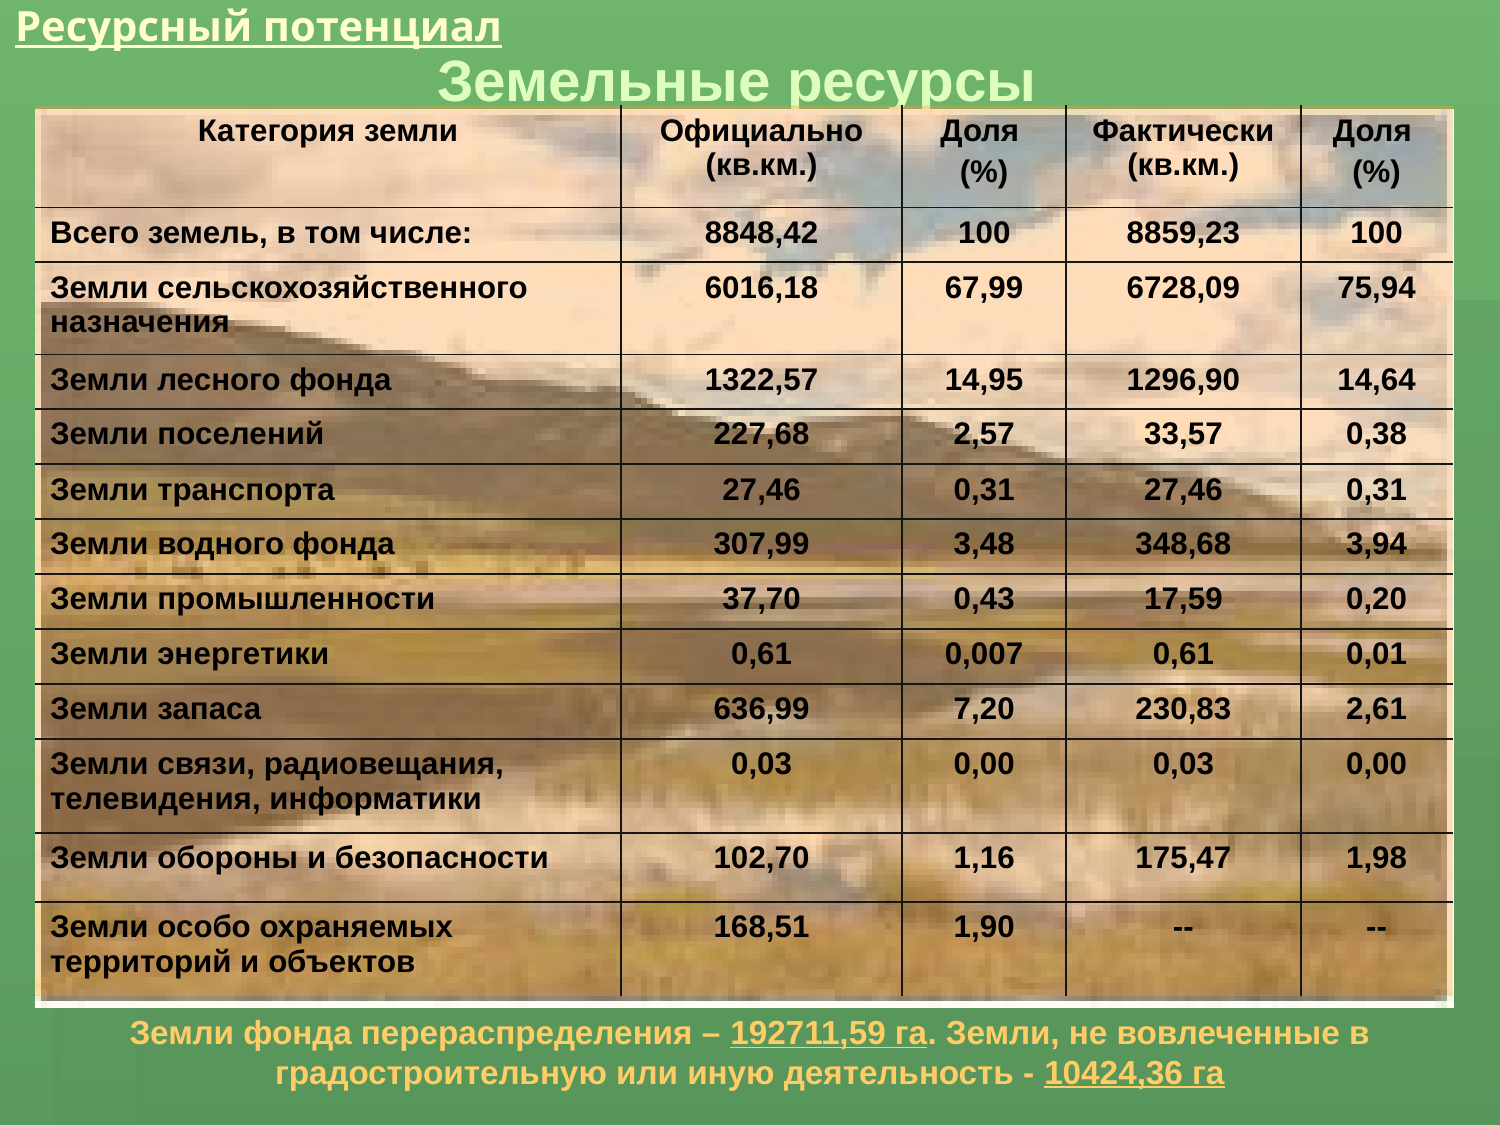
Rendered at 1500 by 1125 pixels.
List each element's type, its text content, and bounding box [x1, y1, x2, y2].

text_box Земли фонда перераспределения – 192711,59 га. Земли, не вовлеченные в градостроительную или иную деятельность - 10424,36 га [0, 1003, 1500, 1125]
list Земельные ресурсы [70, 34, 1404, 105]
title Ресурсный потенциал [0, 0, 656, 51]
picture [34, 108, 1455, 1008]
